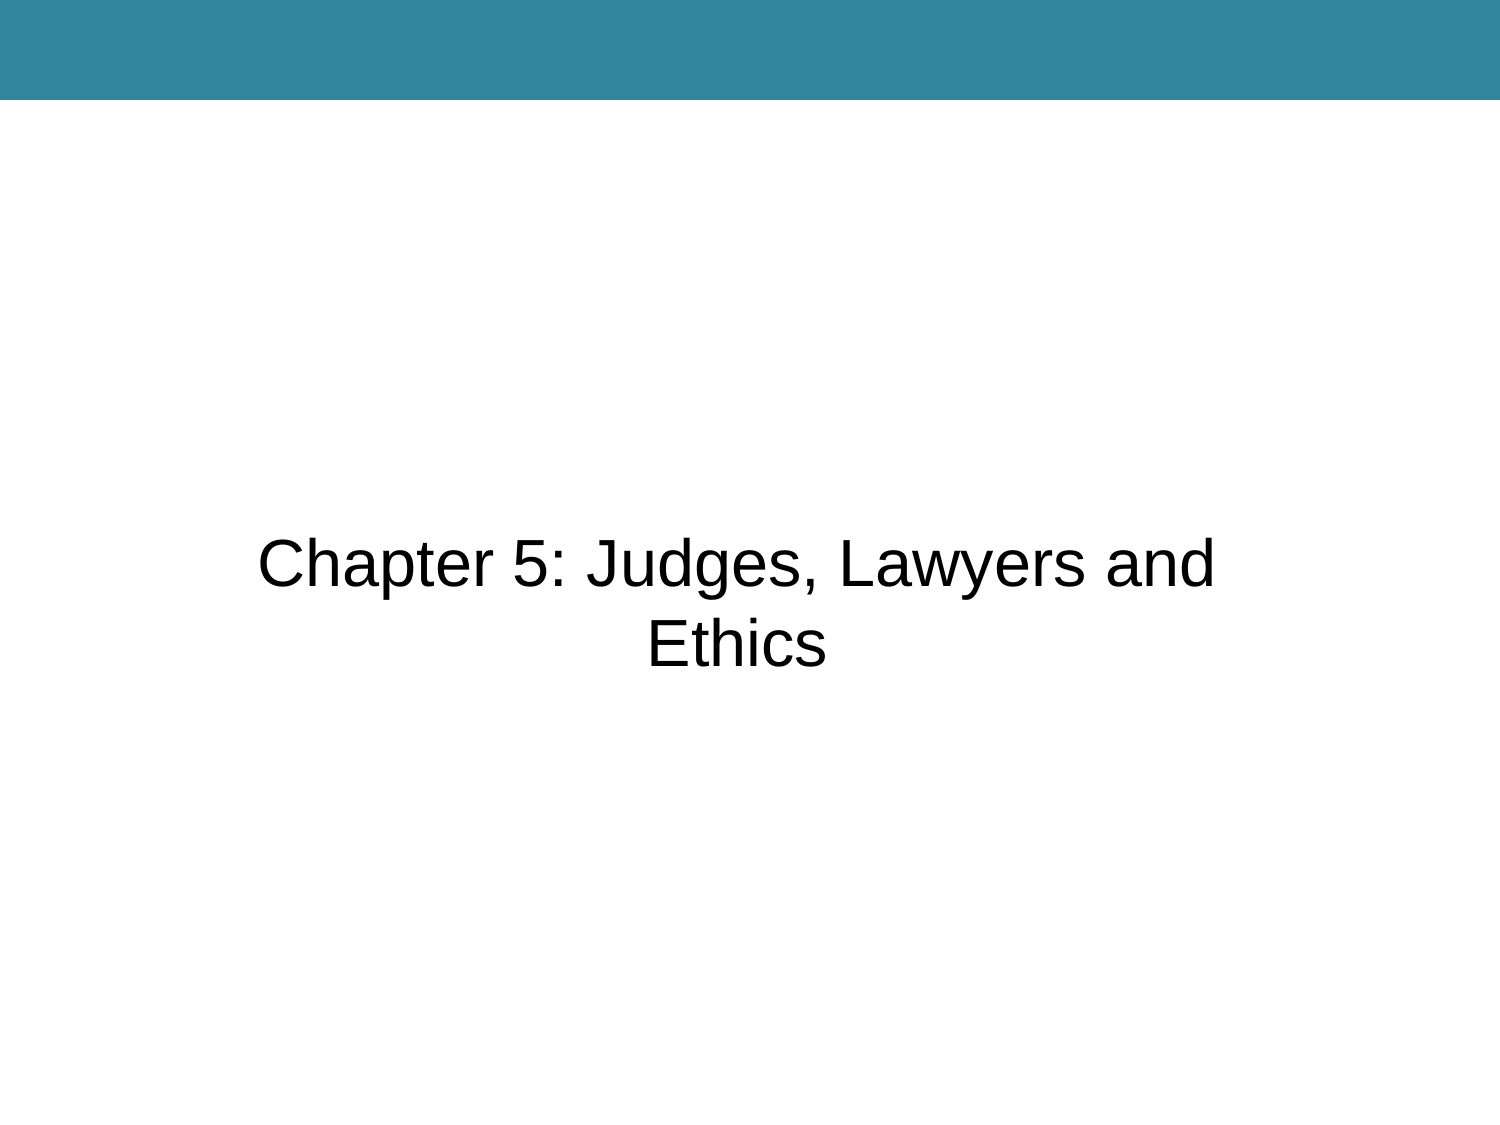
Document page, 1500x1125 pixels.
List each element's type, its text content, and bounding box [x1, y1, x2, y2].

subtitle Chapter 5: Judges, Lawyers and Ethics [212, 512, 1263, 800]
